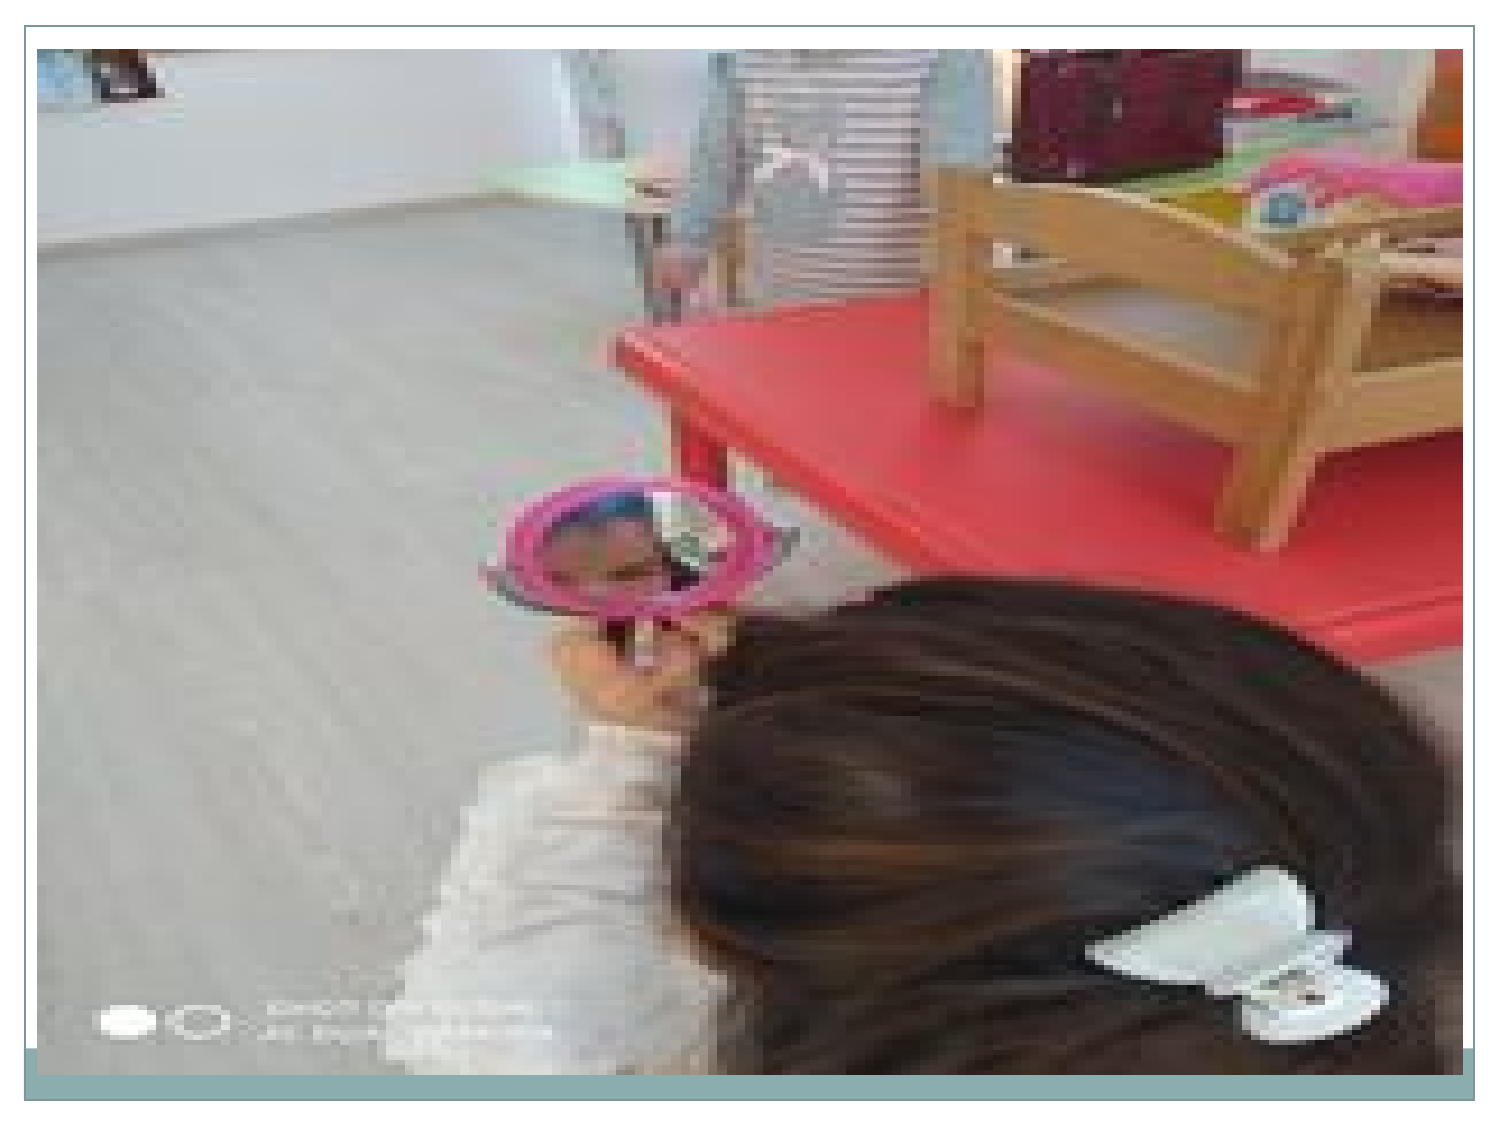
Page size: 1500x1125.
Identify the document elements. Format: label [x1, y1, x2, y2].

picture [37, 49, 1463, 1076]
